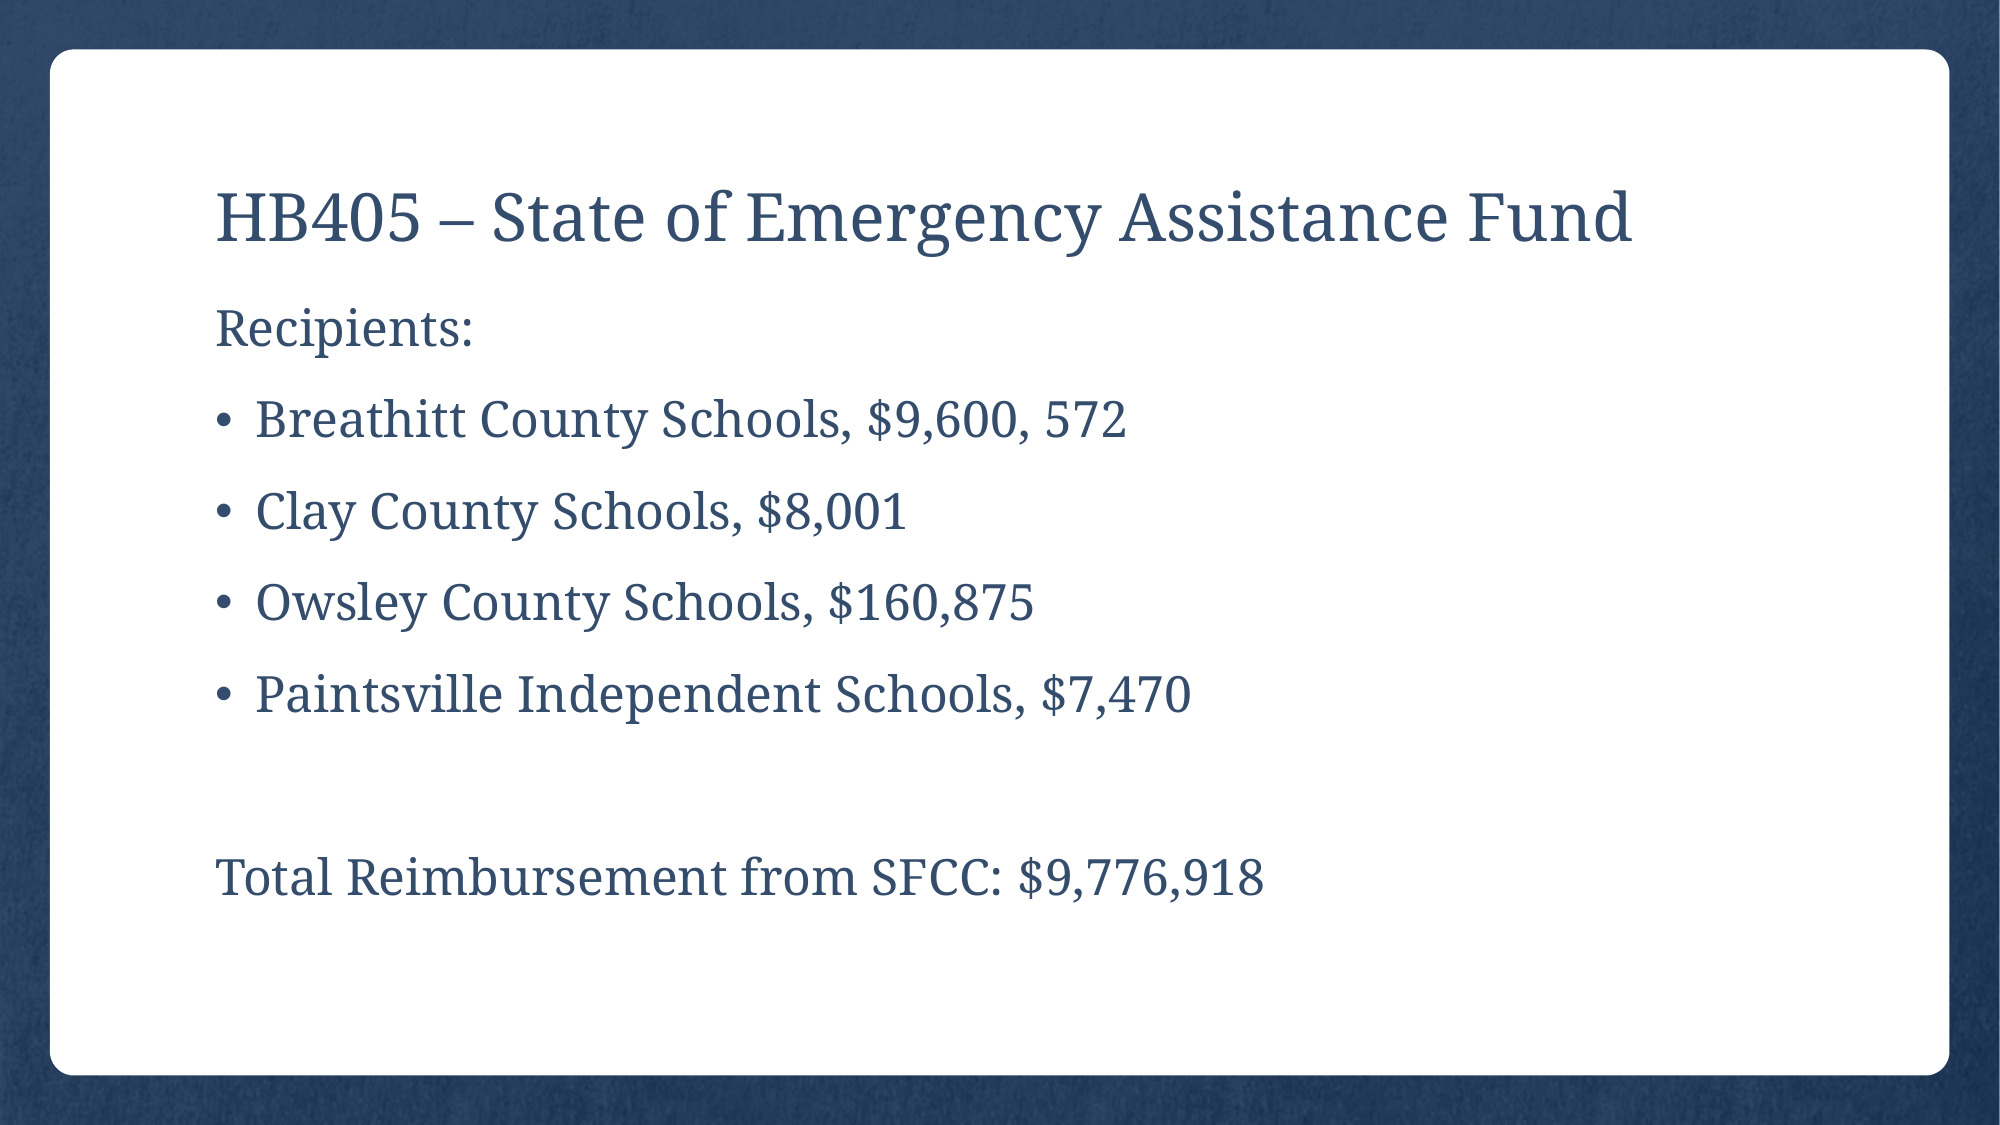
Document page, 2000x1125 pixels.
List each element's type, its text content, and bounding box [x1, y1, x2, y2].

list Recipients: Breathitt County Schools, $9,600, 572 Clay County Schools, $8,001 Owsley County Schools, $160,875 Paintsville Independent Schools, $7,470 Total Reimbursement from SFCC: $9,776,918 [199, 295, 1800, 996]
title HB405 – State of Emergency Assistance Fund [199, 70, 1800, 263]
